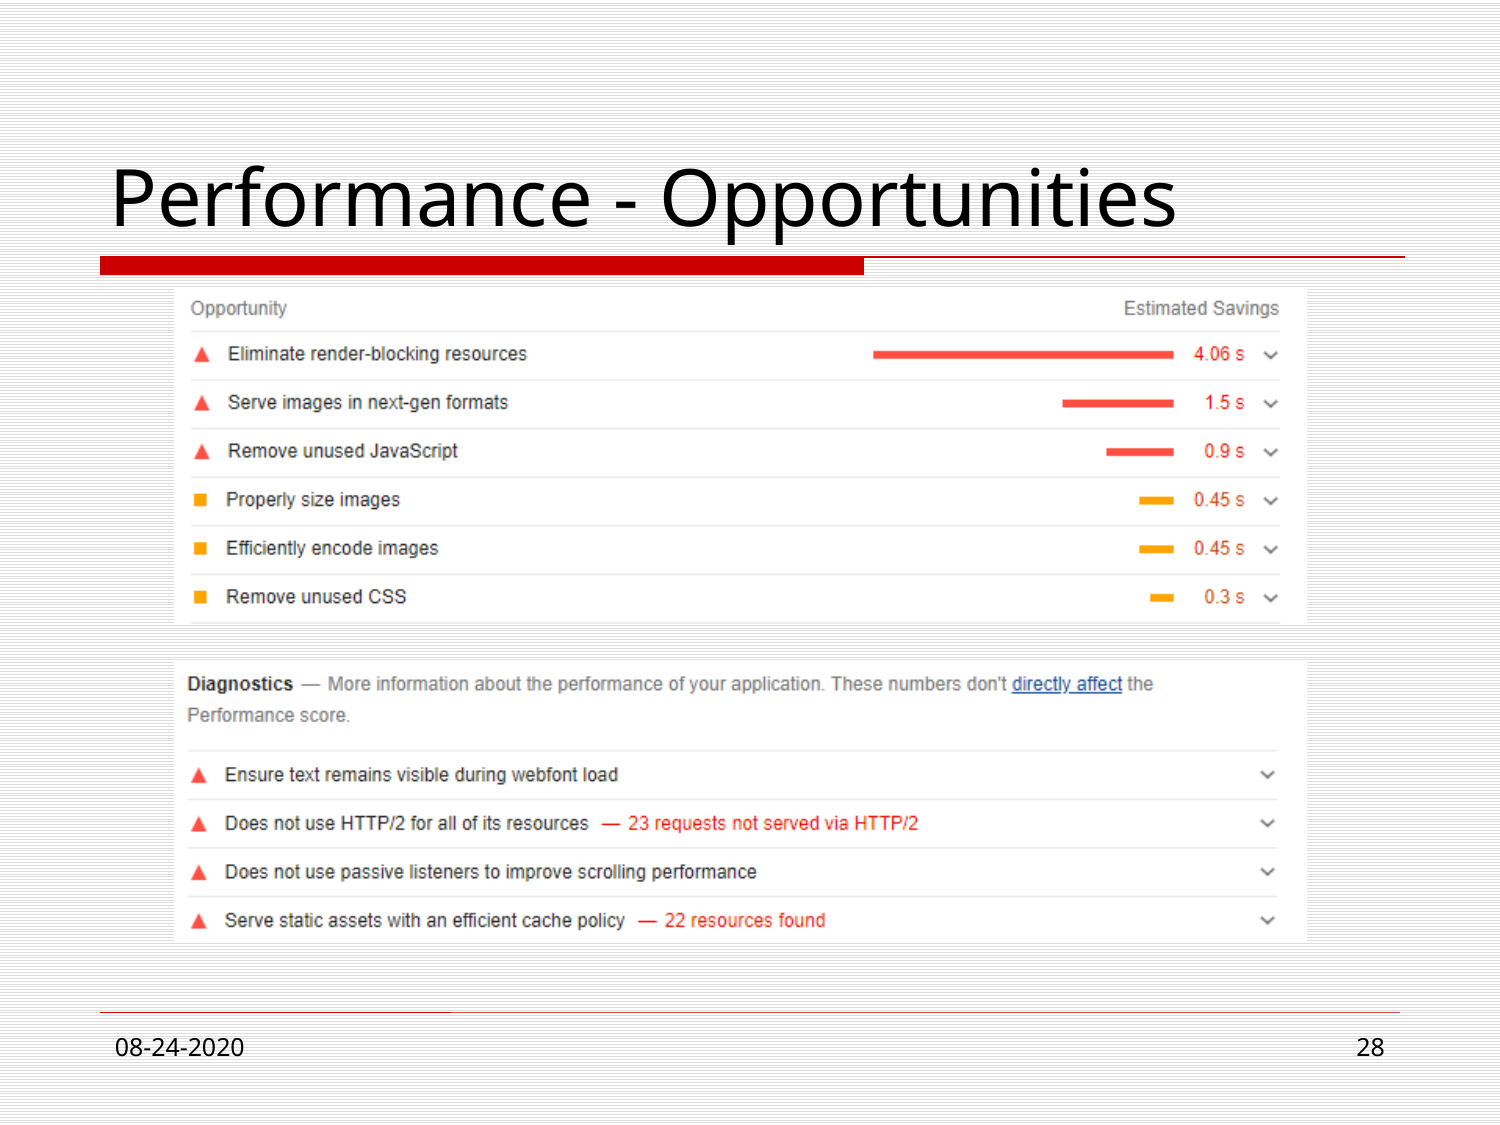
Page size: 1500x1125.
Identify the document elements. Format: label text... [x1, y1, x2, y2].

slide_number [99, 1024, 425, 1103]
slide_number 28 [1074, 1024, 1400, 1103]
picture [174, 661, 1307, 943]
title Performance - Opportunities [94, 50, 1407, 250]
picture [174, 287, 1307, 624]
